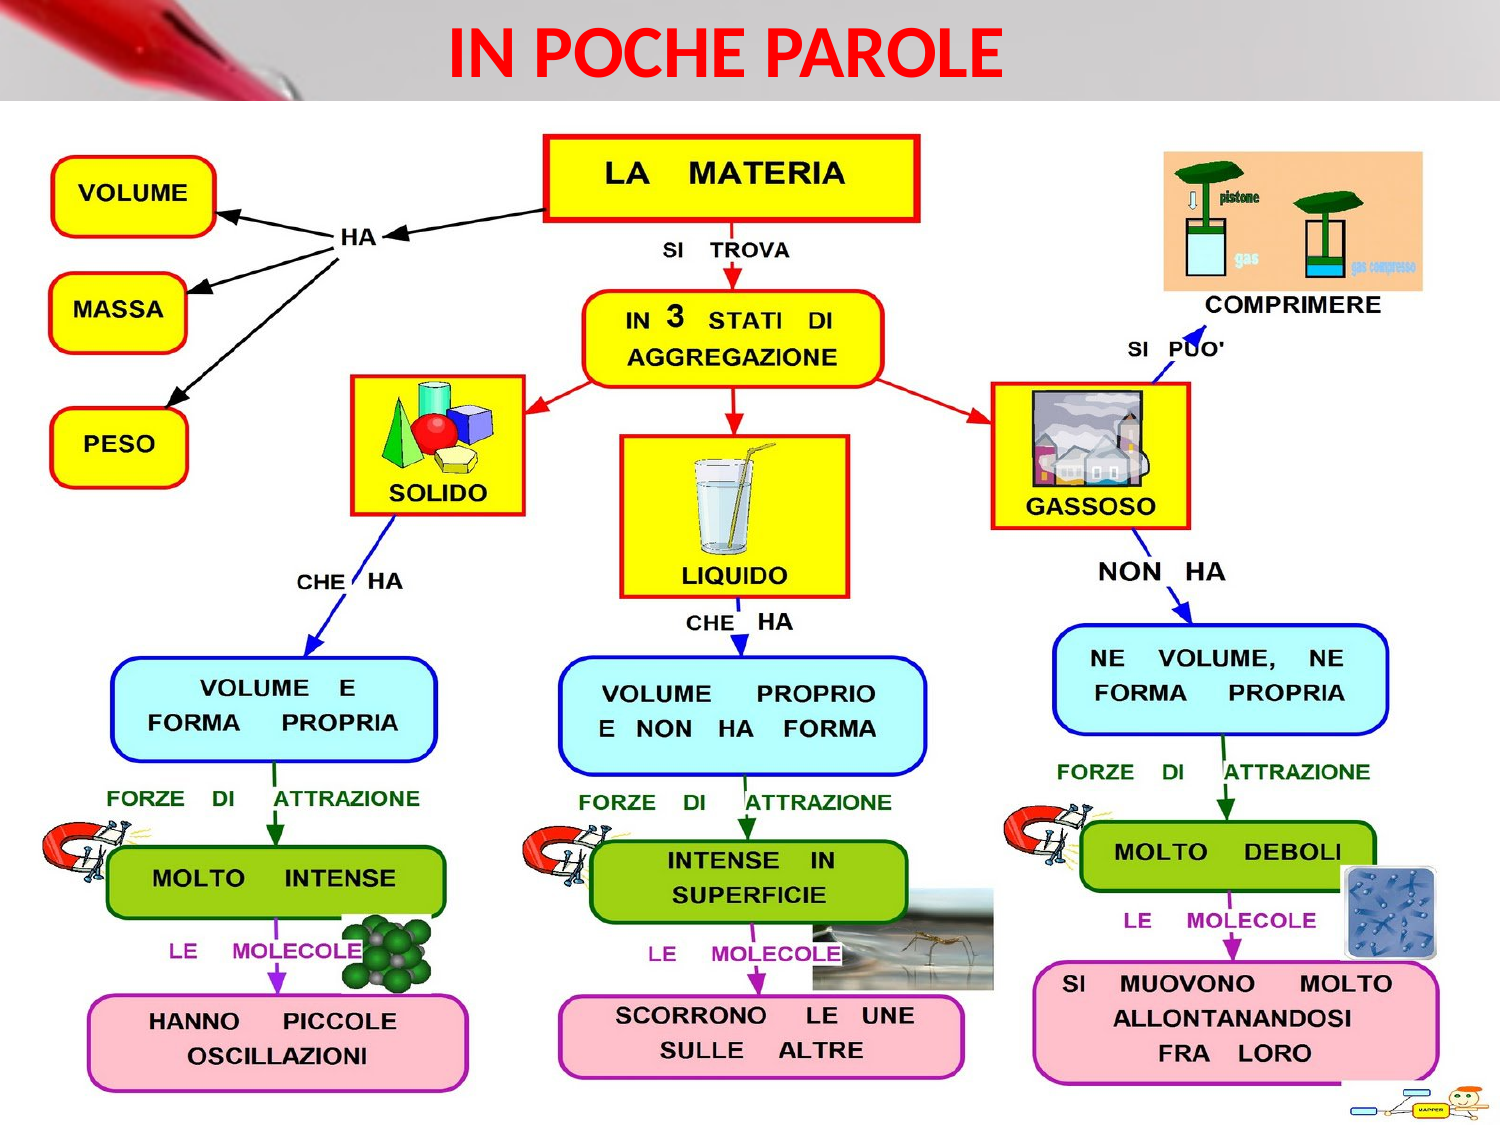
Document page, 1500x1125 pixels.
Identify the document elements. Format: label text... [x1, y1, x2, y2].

picture [0, 0, 1500, 1125]
text_box IN POCHE PAROLE [0, 0, 1459, 99]
